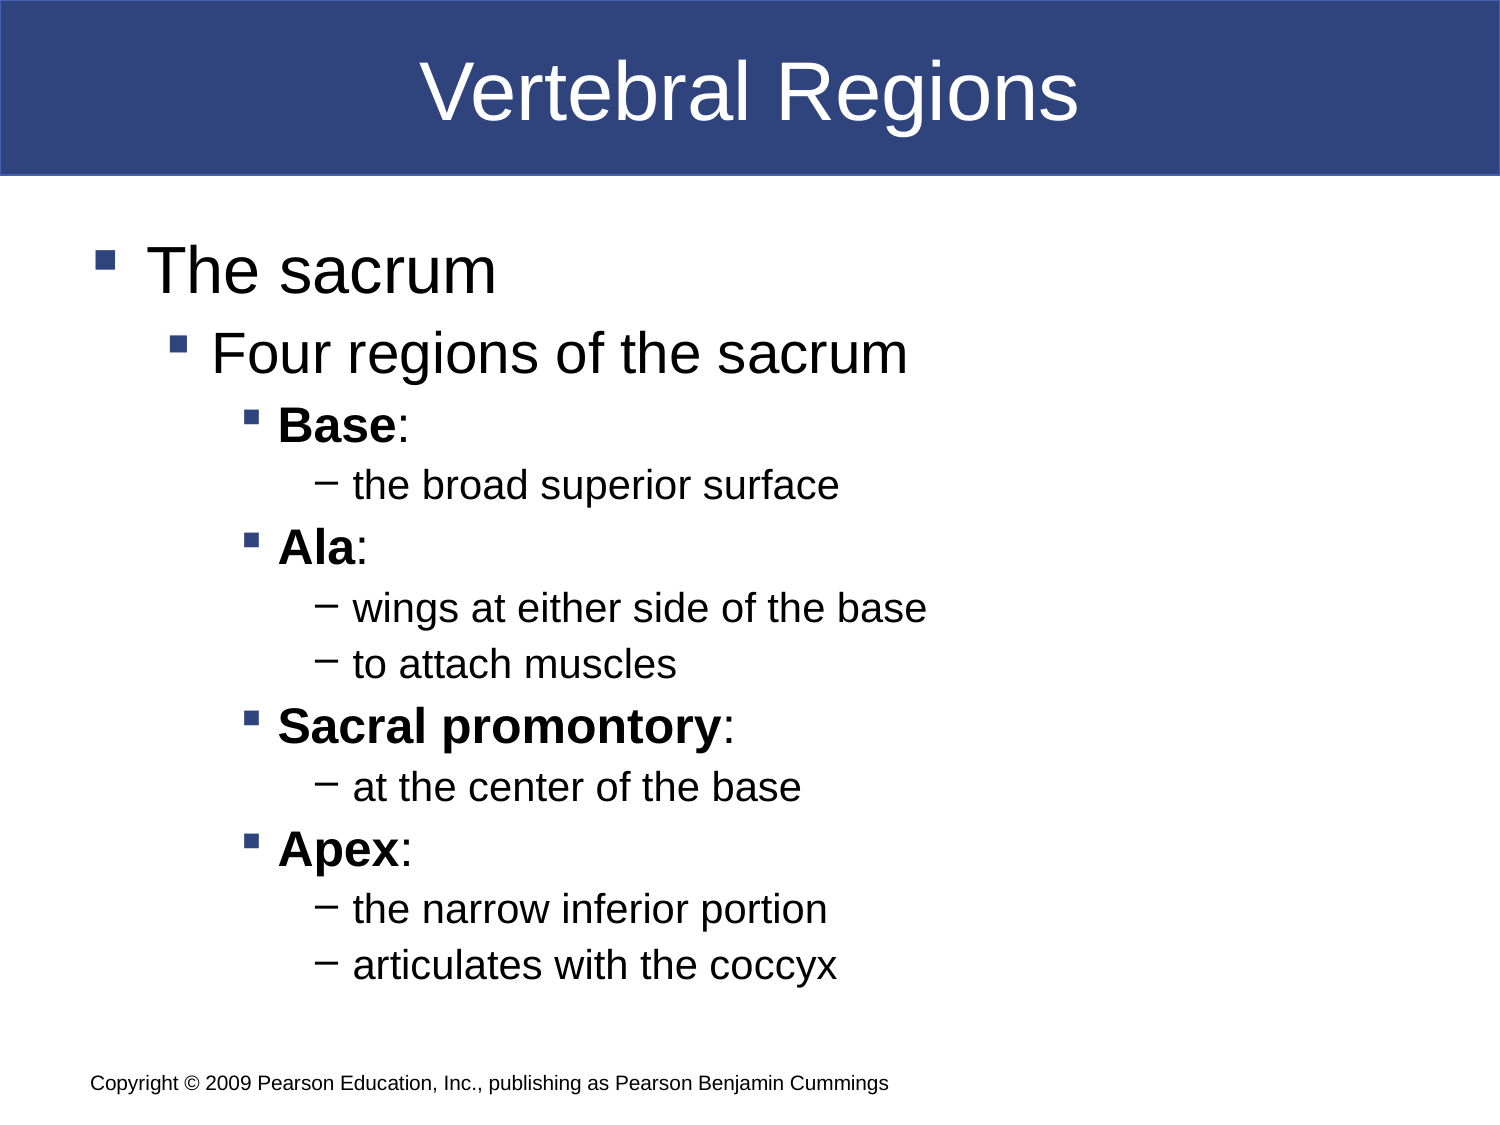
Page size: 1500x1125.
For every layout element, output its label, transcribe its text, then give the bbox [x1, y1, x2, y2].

list The sacrum Four regions of the sacrum Base: the broad superior surface Ala: wings at either side of the base to attach muscles Sacral promontory: at the center of the base Apex: the narrow inferior portion articulates with the coccyx [74, 224, 1426, 1051]
footer Copyright © 2009 Pearson Education, Inc., publishing as Pearson Benjamin Cummings [74, 1051, 1176, 1125]
title Vertebral Regions [0, 0, 1500, 176]
